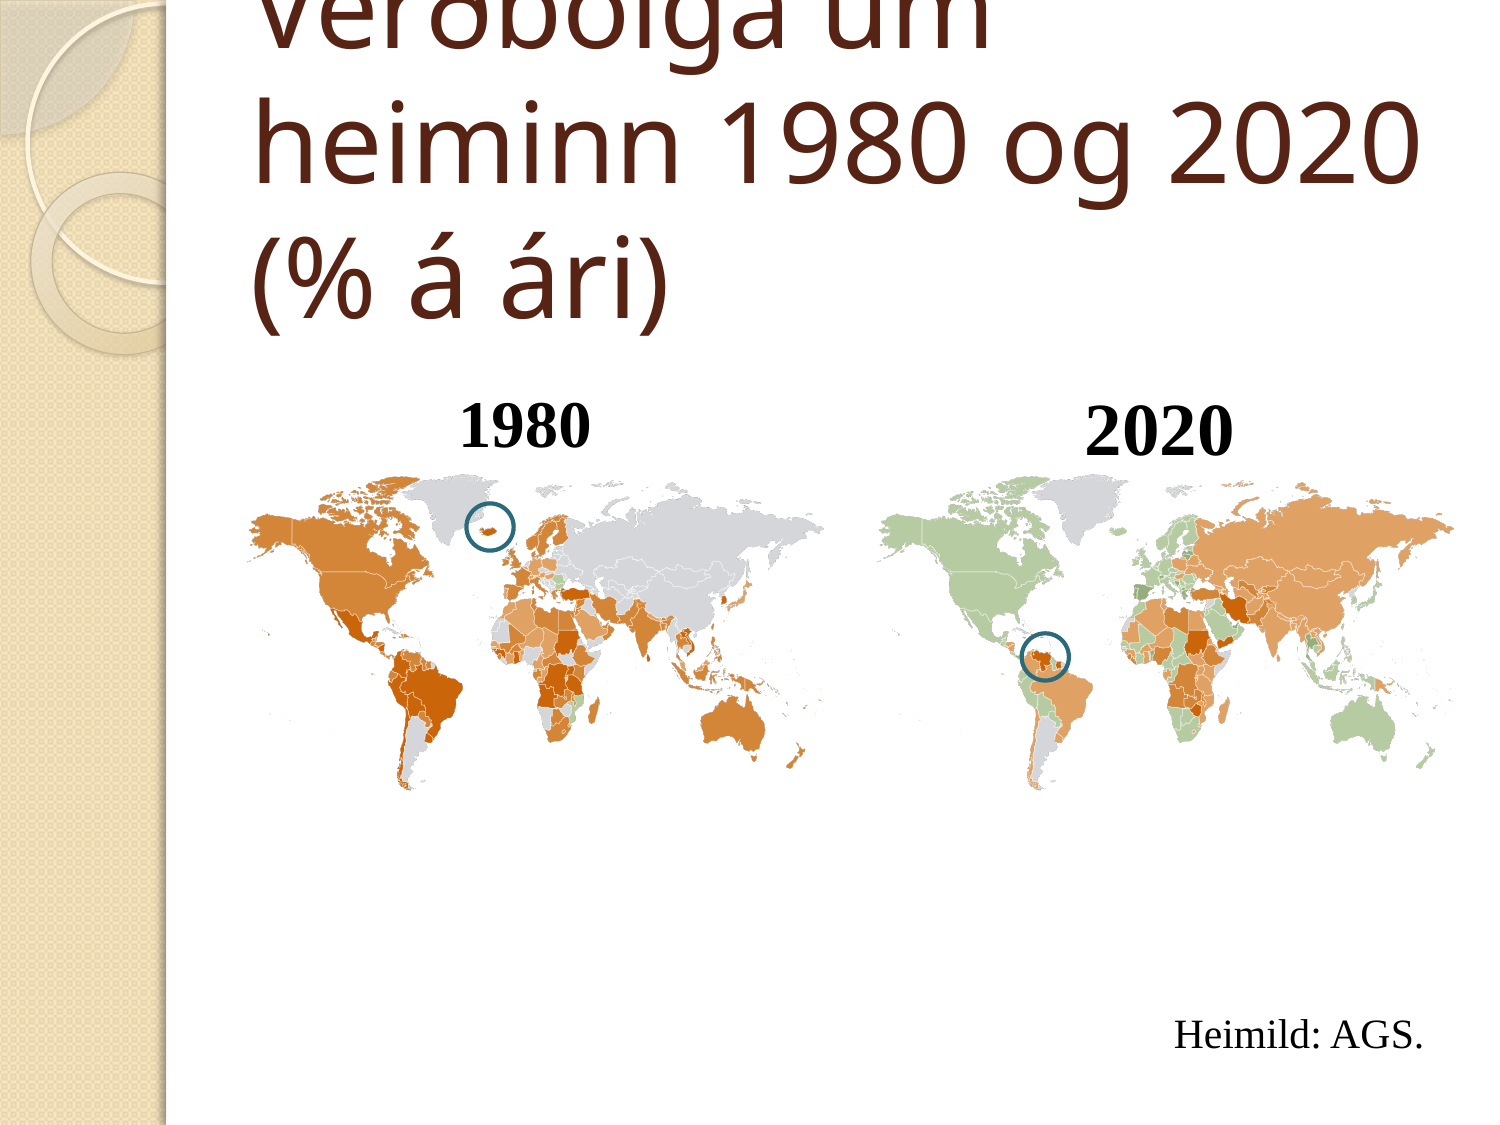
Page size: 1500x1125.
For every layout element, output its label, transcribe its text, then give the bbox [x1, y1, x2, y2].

text_box 2020 [1069, 373, 1250, 465]
text_box Heimild: AGS. [1159, 999, 1440, 1065]
title Verðbólga um heiminn 1980 og 2020 (% á ári) [235, 45, 1466, 233]
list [235, 467, 836, 798]
text_box 1980 [443, 373, 608, 465]
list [865, 467, 1466, 798]
